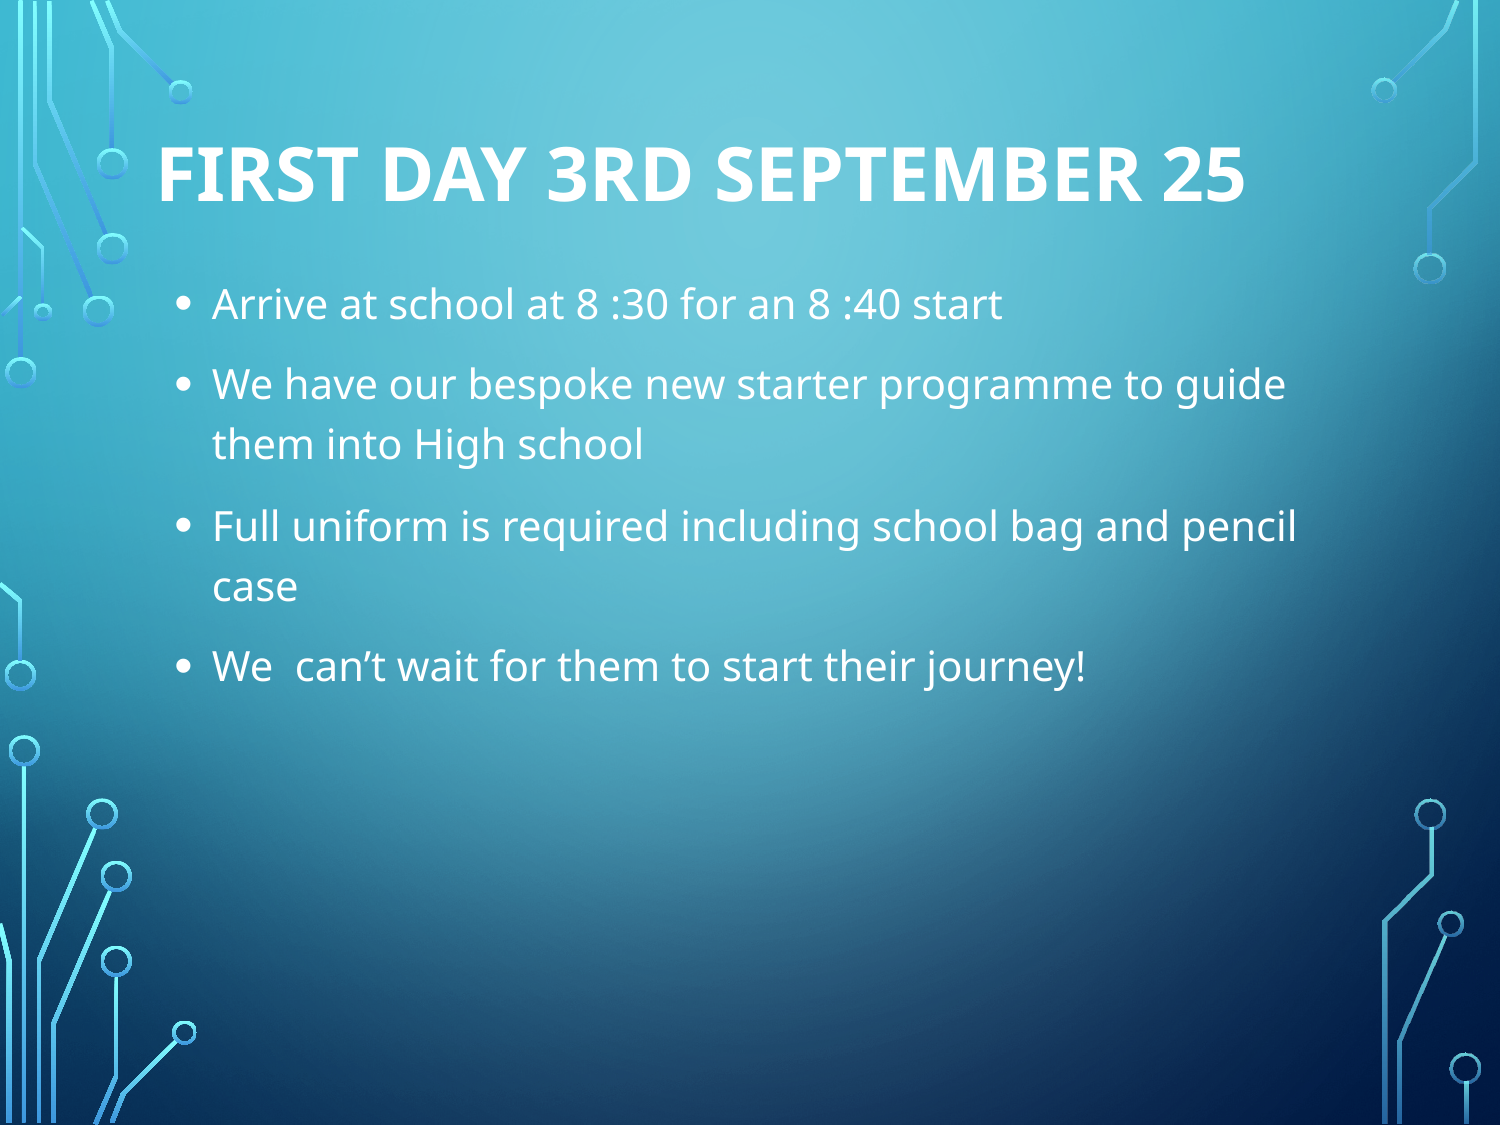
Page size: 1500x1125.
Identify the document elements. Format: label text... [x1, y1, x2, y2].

text_box First day 3rd September 25 [140, 101, 1360, 344]
list Arrive at school at 8 :30 for an 8 :40 start We have our bespoke new starter programme to guide them into High school Full uniform is required including school bag and pencil case We can’t wait for them to start their journey! [159, 259, 1379, 841]
